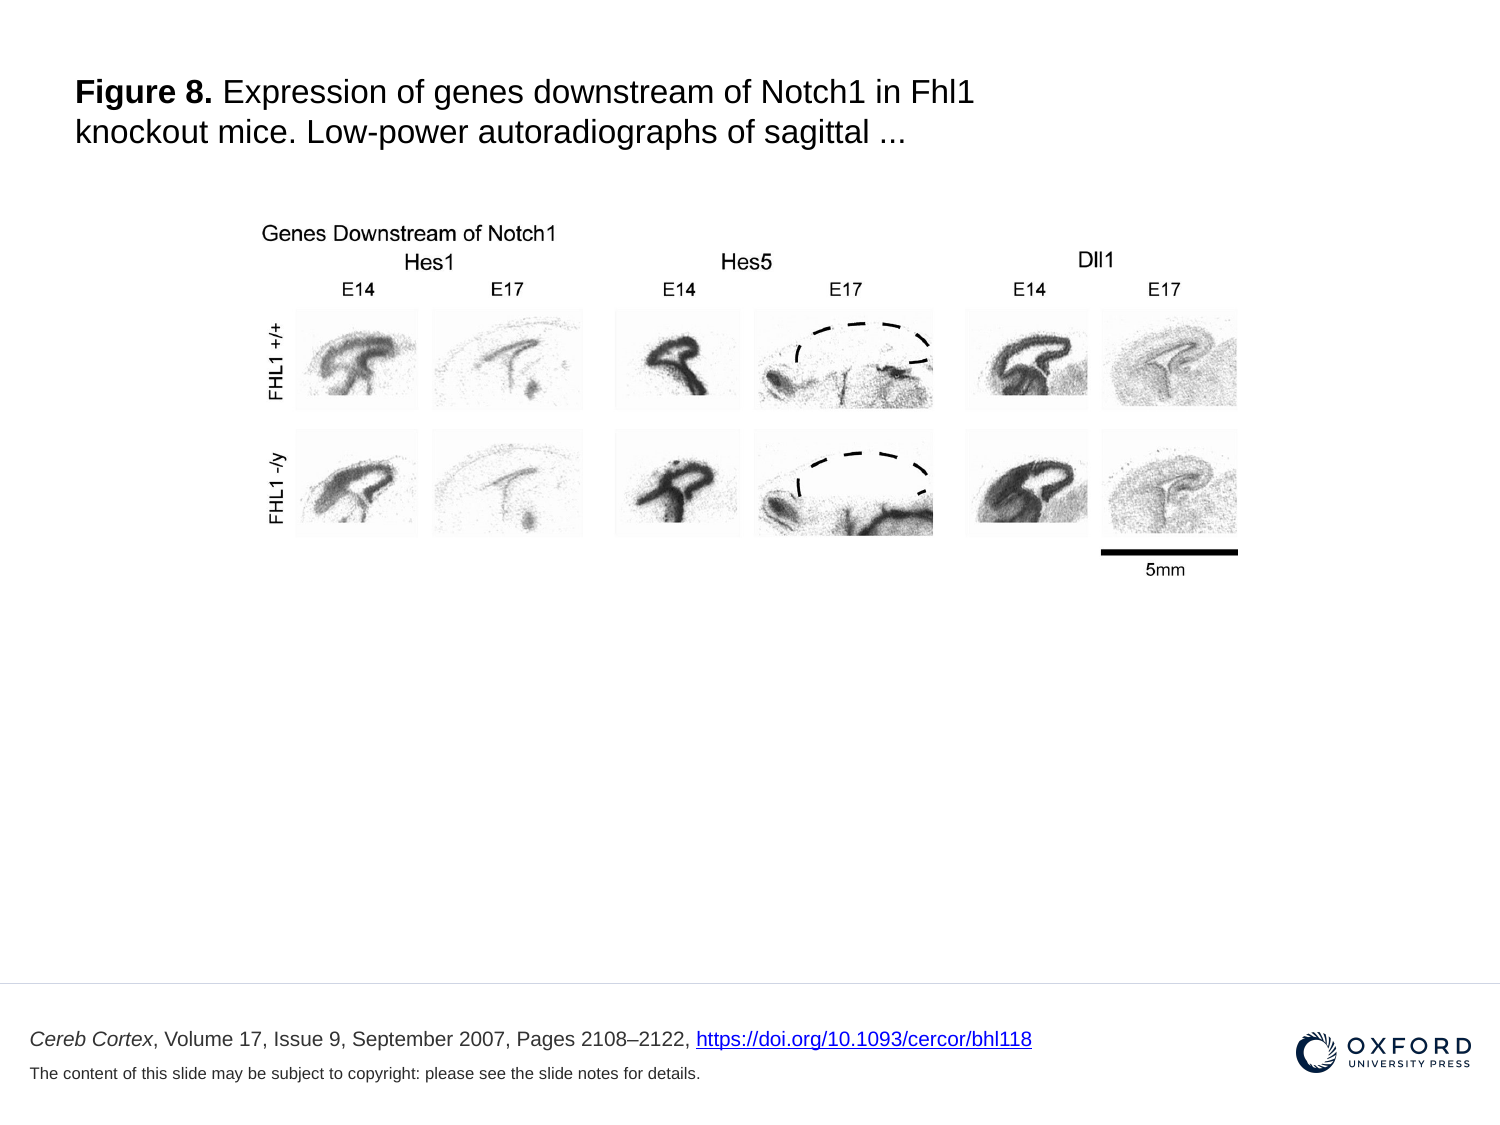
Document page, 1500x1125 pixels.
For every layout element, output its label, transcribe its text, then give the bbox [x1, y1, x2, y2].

title Figure 8. Expression of genes downstream of Notch1 in Fhl1 knockout mice. Low-power autoradiographs of sagittal ... [75, 69, 1078, 171]
picture [1296, 1032, 1471, 1073]
picture [262, 224, 1238, 576]
footer Cereb Cortex, Volume 17, Issue 9, September 2007, Pages 2108–2122, https://doi.org/10.1093/cercor/bhl118 The content of this slide may be subject to copyright: please see the slide notes for details. [0, 983, 1260, 1125]
